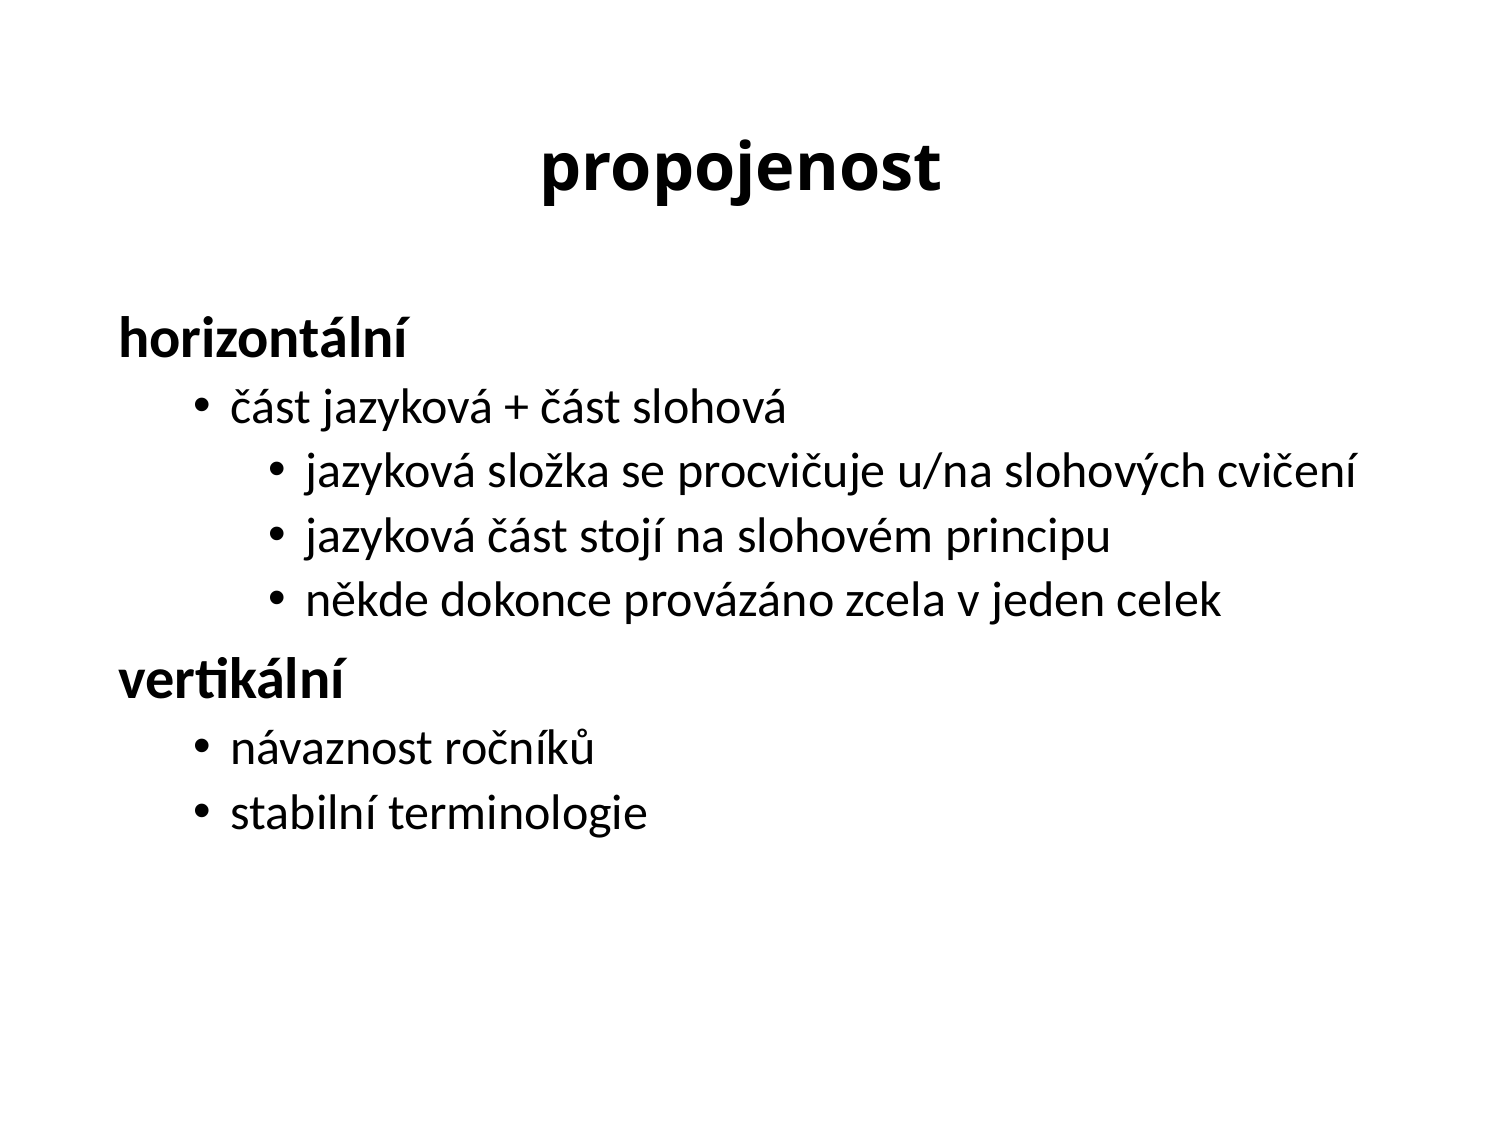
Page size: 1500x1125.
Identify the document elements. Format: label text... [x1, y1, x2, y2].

list horizontální část jazyková + část slohová jazyková složka se procvičuje u/na slohových cvičení jazyková část stojí na slohovém principu někde dokonce provázáno zcela v jeden celek vertikální návaznost ročníků stabilní terminologie [103, 299, 1397, 1014]
title propojenost [103, 59, 1397, 278]
